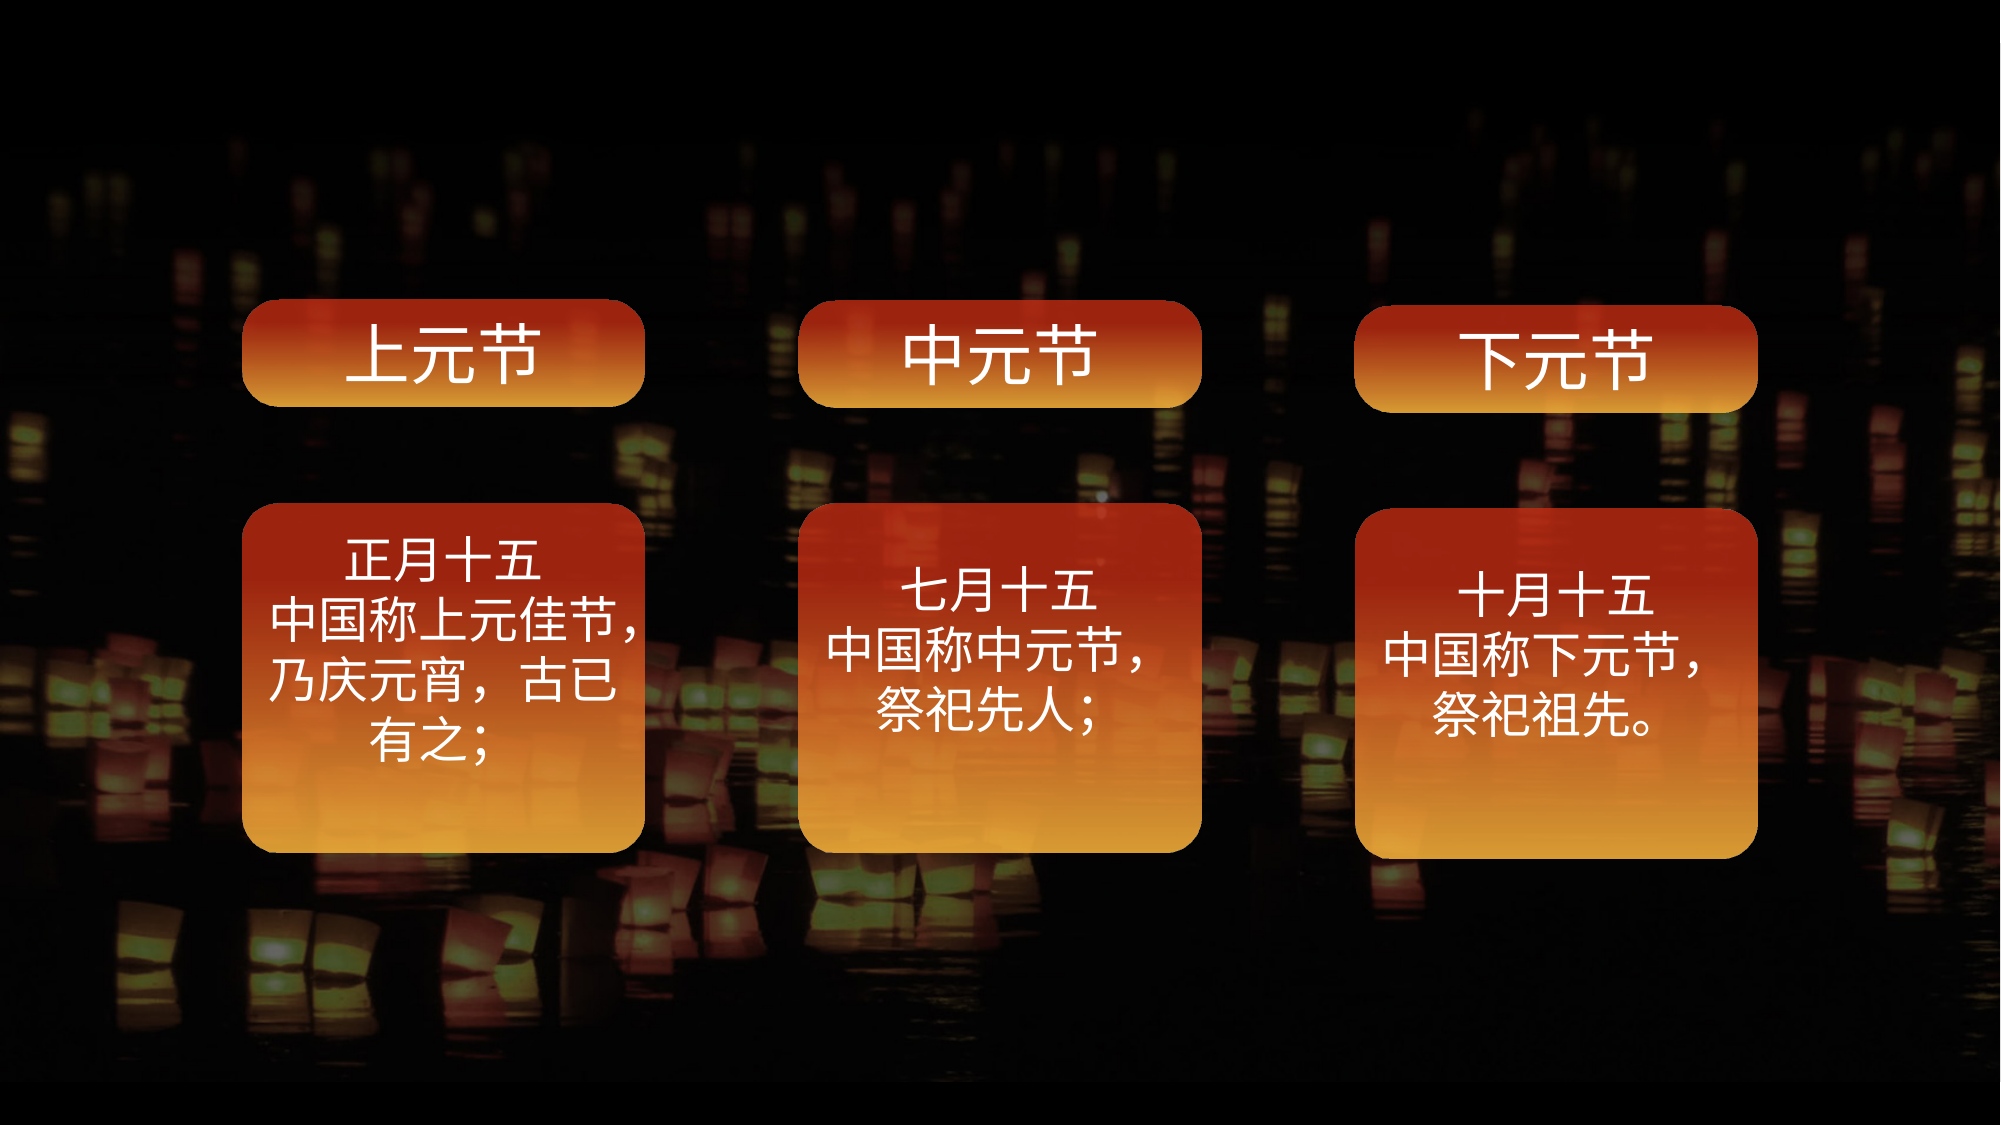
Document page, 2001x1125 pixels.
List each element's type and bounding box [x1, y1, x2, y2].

text_box [242, 299, 645, 853]
picture [0, 43, 2001, 1082]
text_box [1354, 305, 1758, 859]
text_box [798, 300, 1202, 853]
